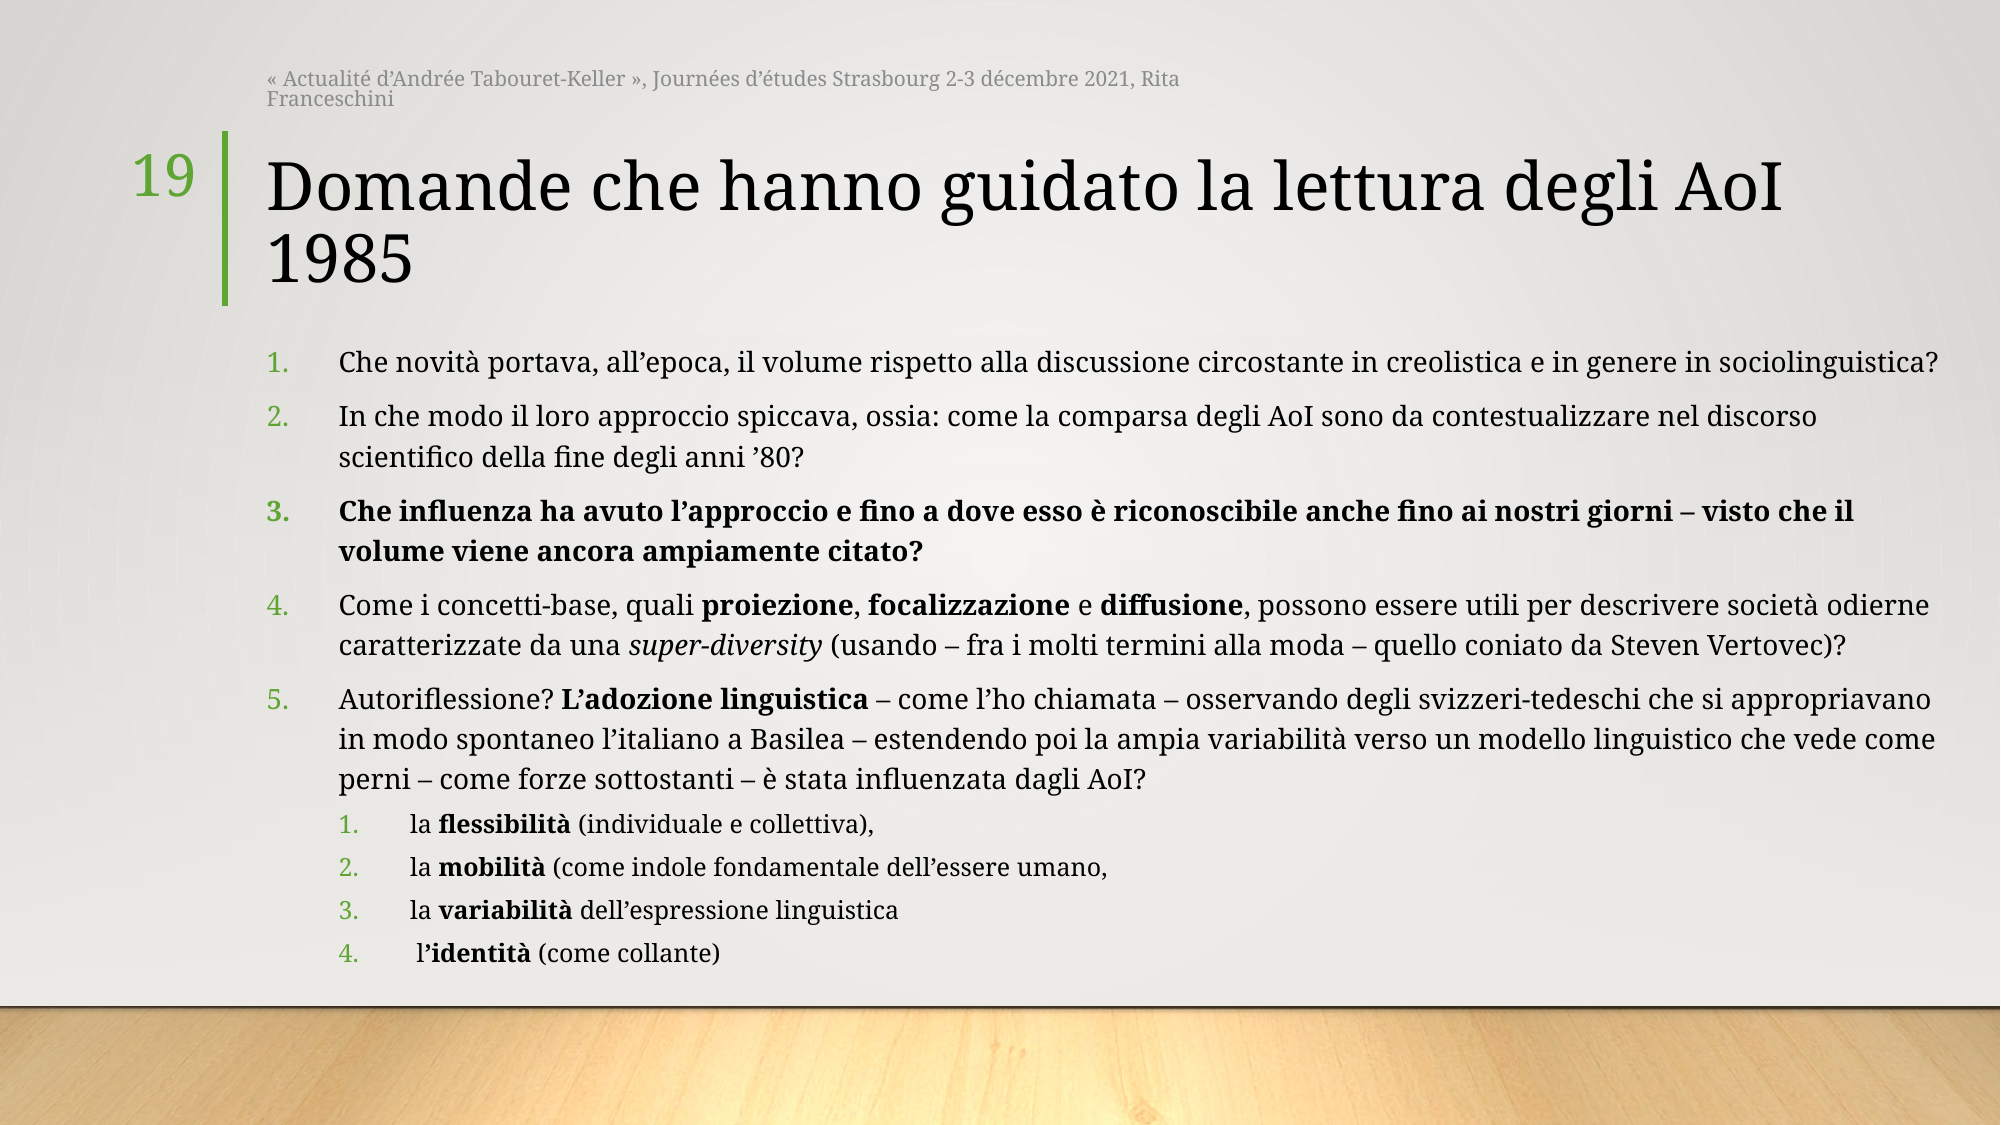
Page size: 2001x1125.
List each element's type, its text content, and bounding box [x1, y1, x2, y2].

slide_number 19 [78, 131, 212, 214]
footer « Actualité d’Andrée Tabouret-Keller », Journées d’études Strasbourg 2-3 décembre 2021, Rita Franceschini [251, 54, 1213, 105]
list Che novità portava, all’epoca, il volume rispetto alla discussione circostante in creolistica e in genere in sociolinguistica? In che modo il loro approccio spiccava, ossia: come la comparsa degli AoI sono da contestualizzare nel discorso scientifico della fine degli anni ’80? Che influenza ha avuto l’approccio e fino a dove esso è riconoscibile anche fino ai nostri giorni – visto che il volume viene ancora ampiamente citato? Come i concetti-base, quali proiezione, focalizzazione e diffusione, possono essere utili per descrivere società odierne caratterizzate da una super-diversity (usando – fra i molti termini alla moda – quello coniato da Steven Vertovec)? Autoriflessione? L’adozione linguistica – come l’ho chiamata – osservando degli svizzeri-tedeschi che si appropriavano in modo spontaneo l’italiano a Basilea – estendendo poi la ampia variabilità verso un modello linguistico che vede come perni – come forze sottostanti – è stata influenzata dagli AoI? la flessibilità (individuale e collettiva), la mobilità (come indole fondamentale dell’essere umano, la variabilità dell’espressione linguistica l’identità (come collante) [251, 330, 1969, 989]
picture [0, 1006, 2000, 1125]
title Domande che hanno guidato la lettura degli AoI 1985 [251, 131, 1814, 305]
